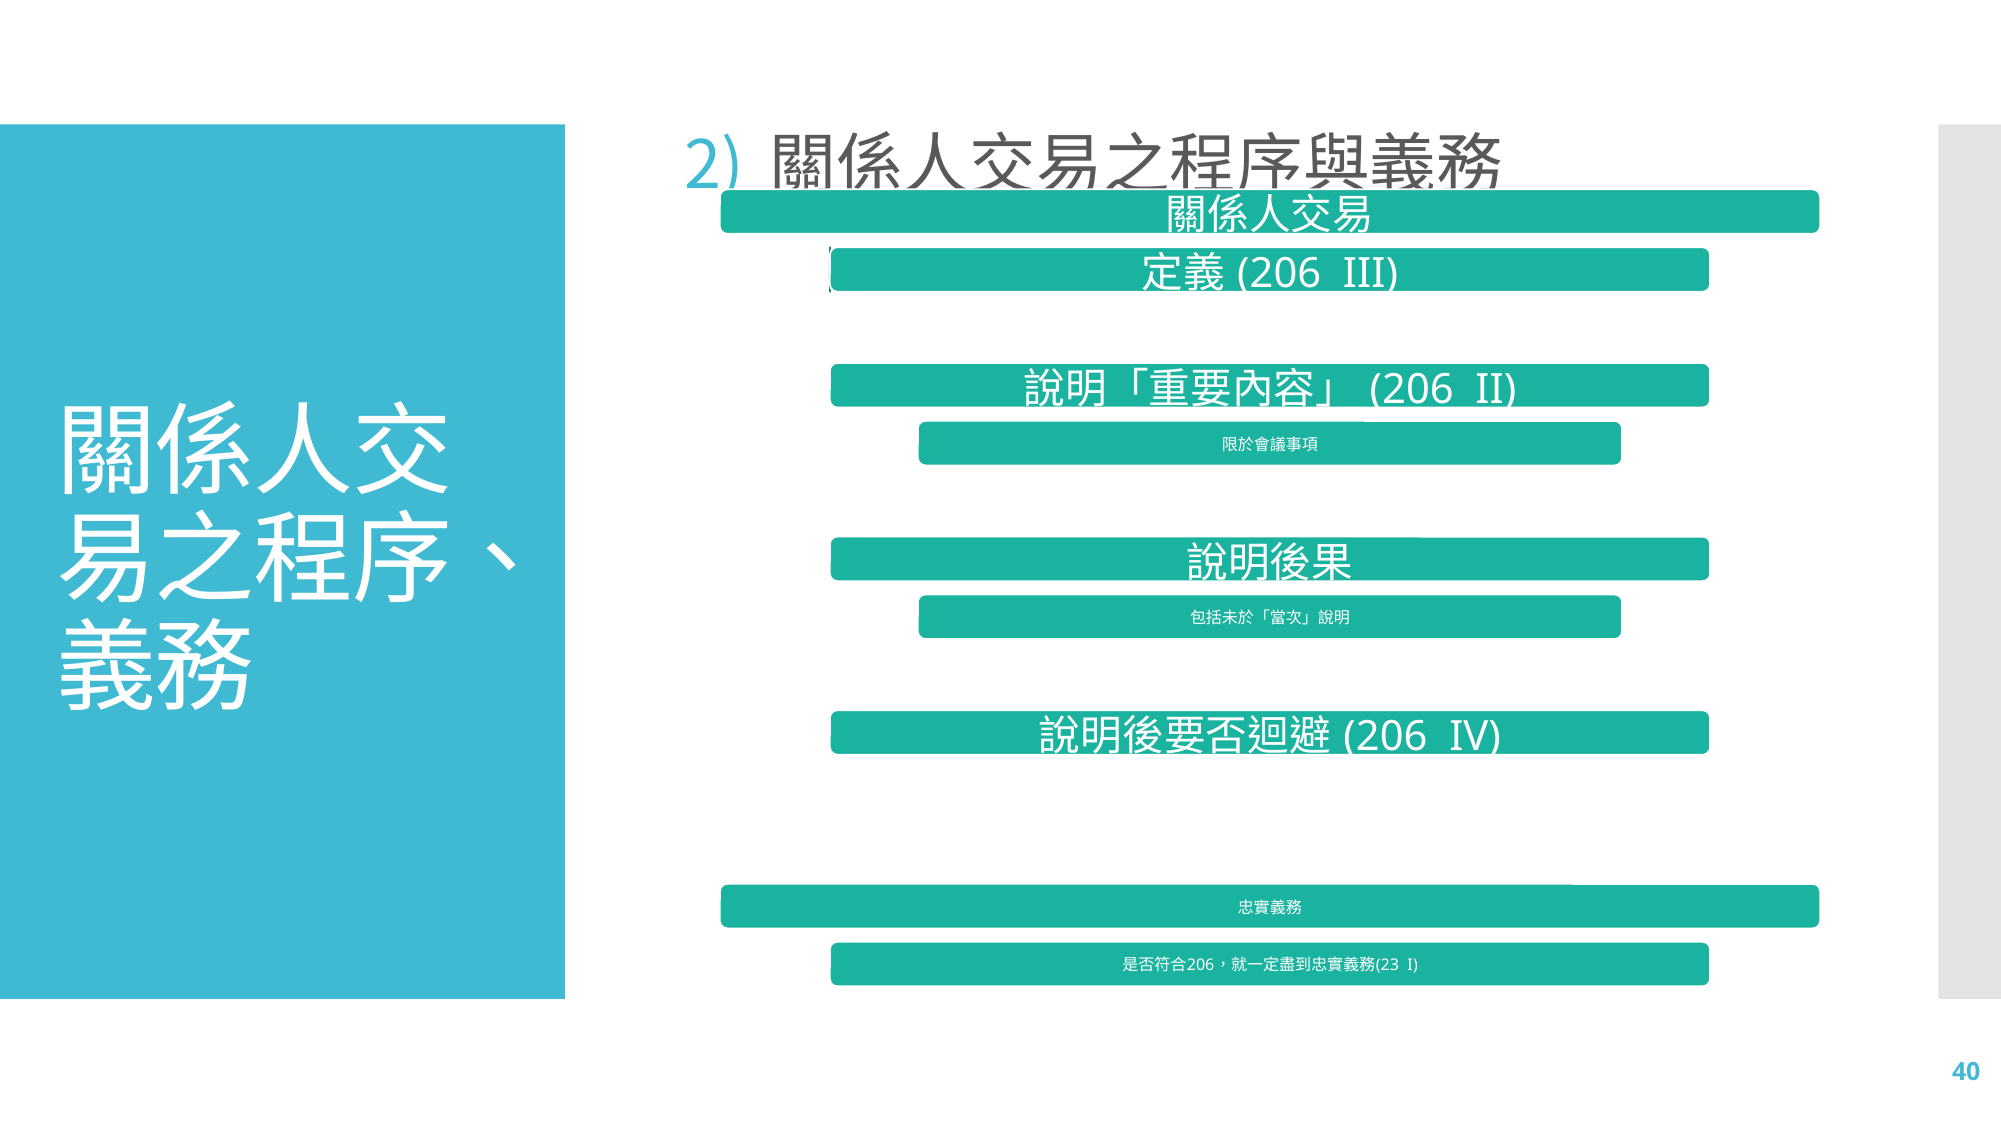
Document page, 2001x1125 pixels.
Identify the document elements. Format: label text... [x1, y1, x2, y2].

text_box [582, 189, 1958, 1045]
title 關係人交易之程序、義務 [41, 184, 525, 940]
list 關係人交易之程序與義務 [670, 0, 1870, 189]
slide_number 40 [1744, 1042, 1996, 1103]
